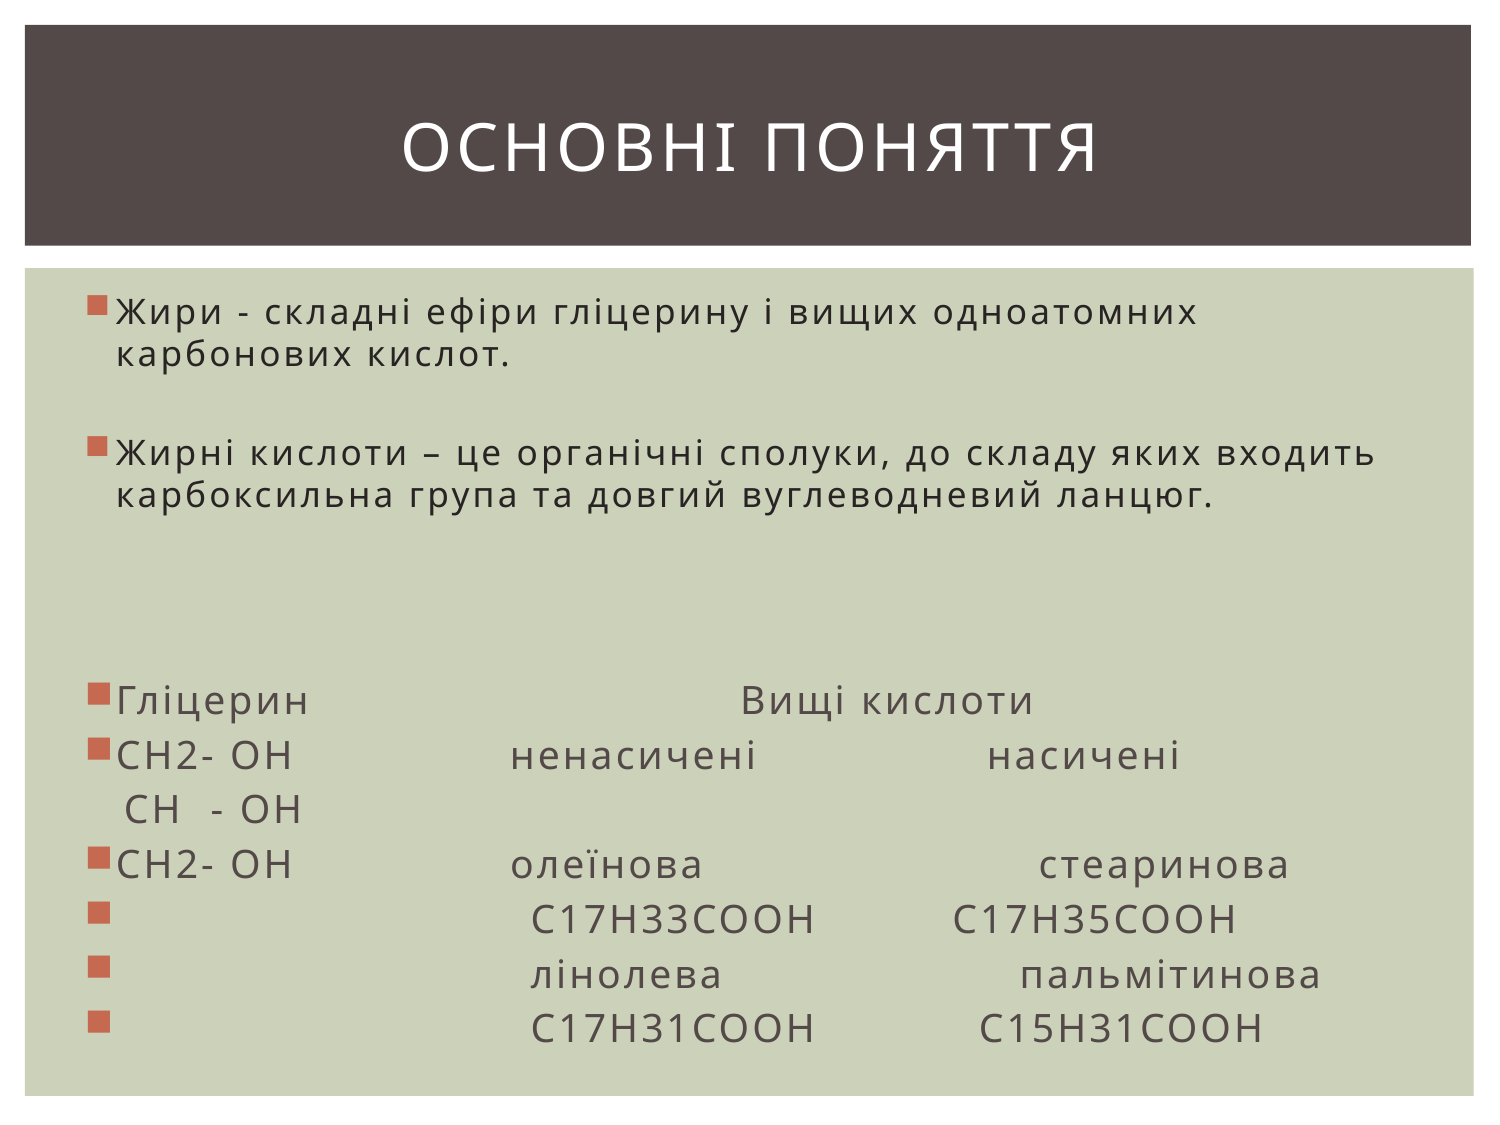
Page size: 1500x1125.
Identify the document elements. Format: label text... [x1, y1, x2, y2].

list Жири - складні ефіри гліцерину і вищих одноатомних карбонових кислот. Жирні кислоти – це органічні сполуки, до складу яких входить карбоксильна група та довгий вуглеводневий ланцюг. Гліцерин Вищі кислоти СH2- OH ненасичені насичені CH - OH CH2- OH олеїнова стеаринова С17Н33СООН C17Н35СООН лінолева пальмітинова С17Н31СООН С15Н31СООН [62, 281, 1459, 1083]
title Основні поняття [62, 58, 1438, 232]
